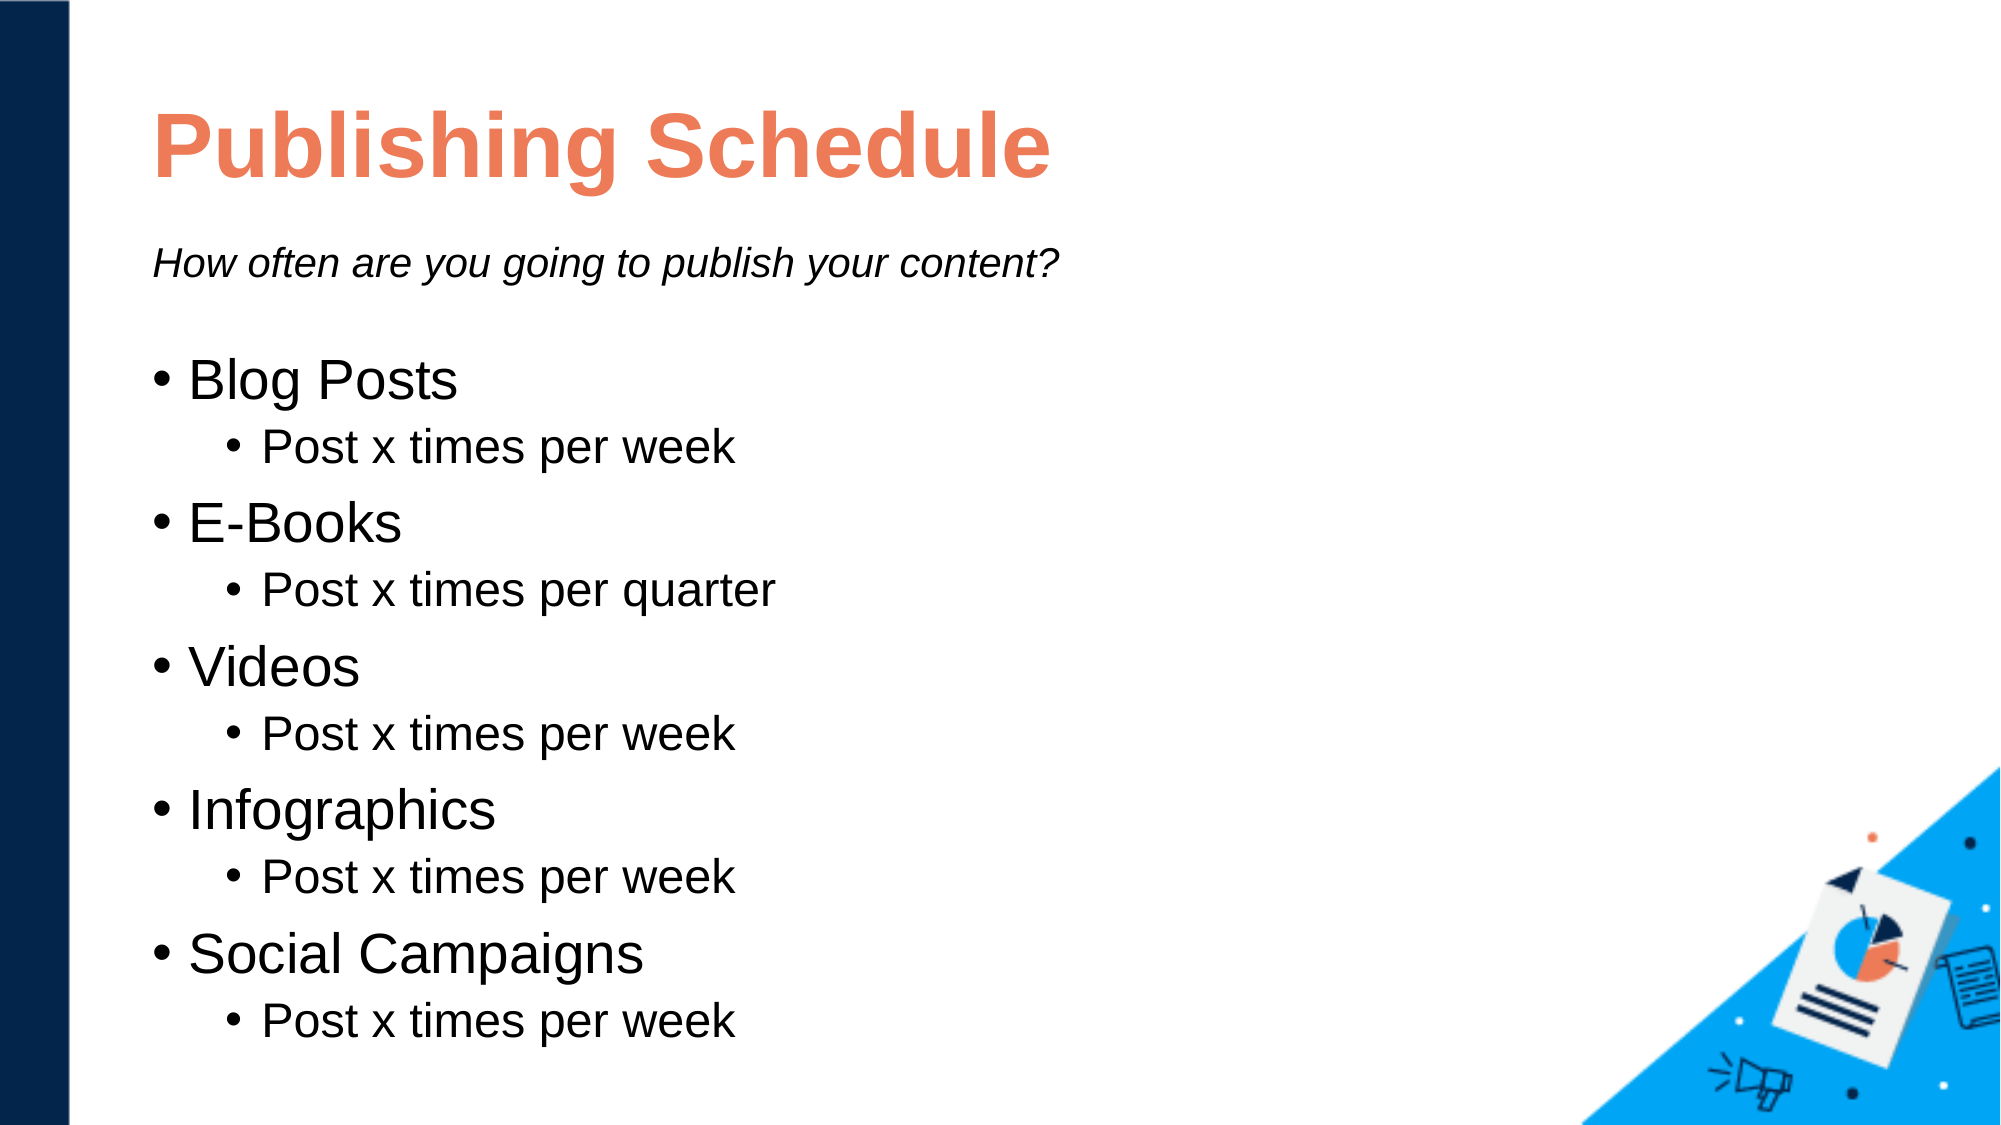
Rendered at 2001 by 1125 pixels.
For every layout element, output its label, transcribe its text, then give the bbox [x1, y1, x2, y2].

picture [1958, 968, 1991, 976]
picture [0, 0, 2001, 1125]
picture [1725, 1057, 1732, 1065]
picture [1736, 1059, 1792, 1111]
picture [1965, 838, 1975, 849]
picture [1848, 1088, 1857, 1099]
picture [1976, 989, 1995, 995]
picture [1982, 905, 1990, 912]
picture [1716, 1081, 1729, 1090]
title Publishing Schedule How often are you going to publish your content? [137, 83, 1863, 302]
picture [1964, 996, 1997, 1006]
picture [1970, 961, 1989, 966]
picture [1939, 1082, 1948, 1089]
picture [1961, 983, 1994, 991]
list Blog Posts Post x times per week E-Books Post x times per quarter Videos Post x times per week Infographics Post x times per week Social Campaigns Post x times per week [137, 342, 1863, 1057]
picture [1710, 1070, 1729, 1074]
picture [1959, 979, 1977, 984]
